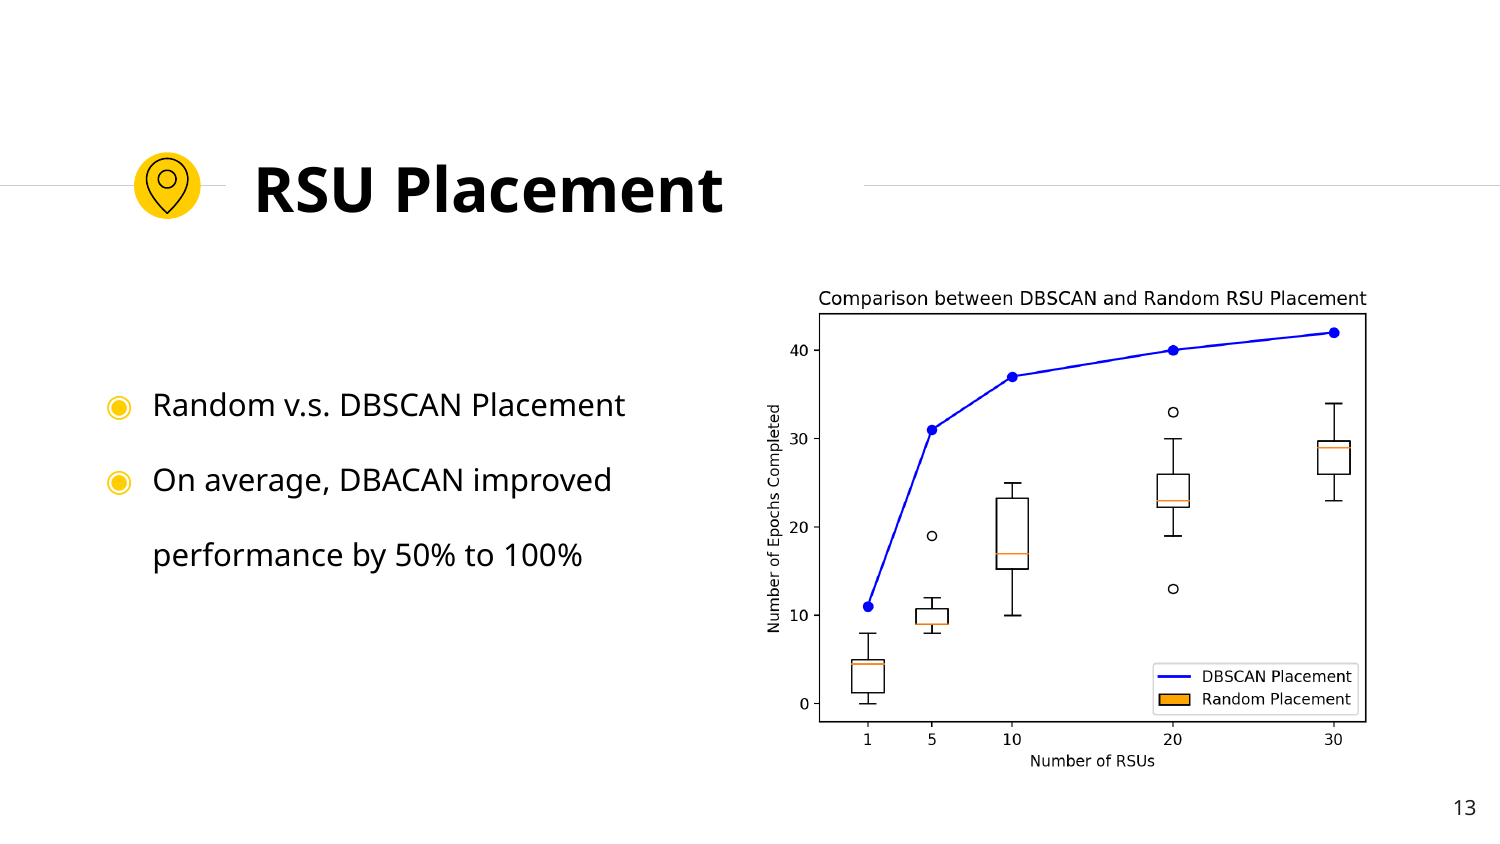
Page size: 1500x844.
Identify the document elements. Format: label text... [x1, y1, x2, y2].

list Random v.s. DBSCAN Placement On average, DBACAN improved performance by 50% to 100% [62, 333, 725, 698]
picture [730, 250, 1436, 780]
slide_number ‹#› [1401, 779, 1492, 844]
title RSU Placement [239, 151, 876, 223]
